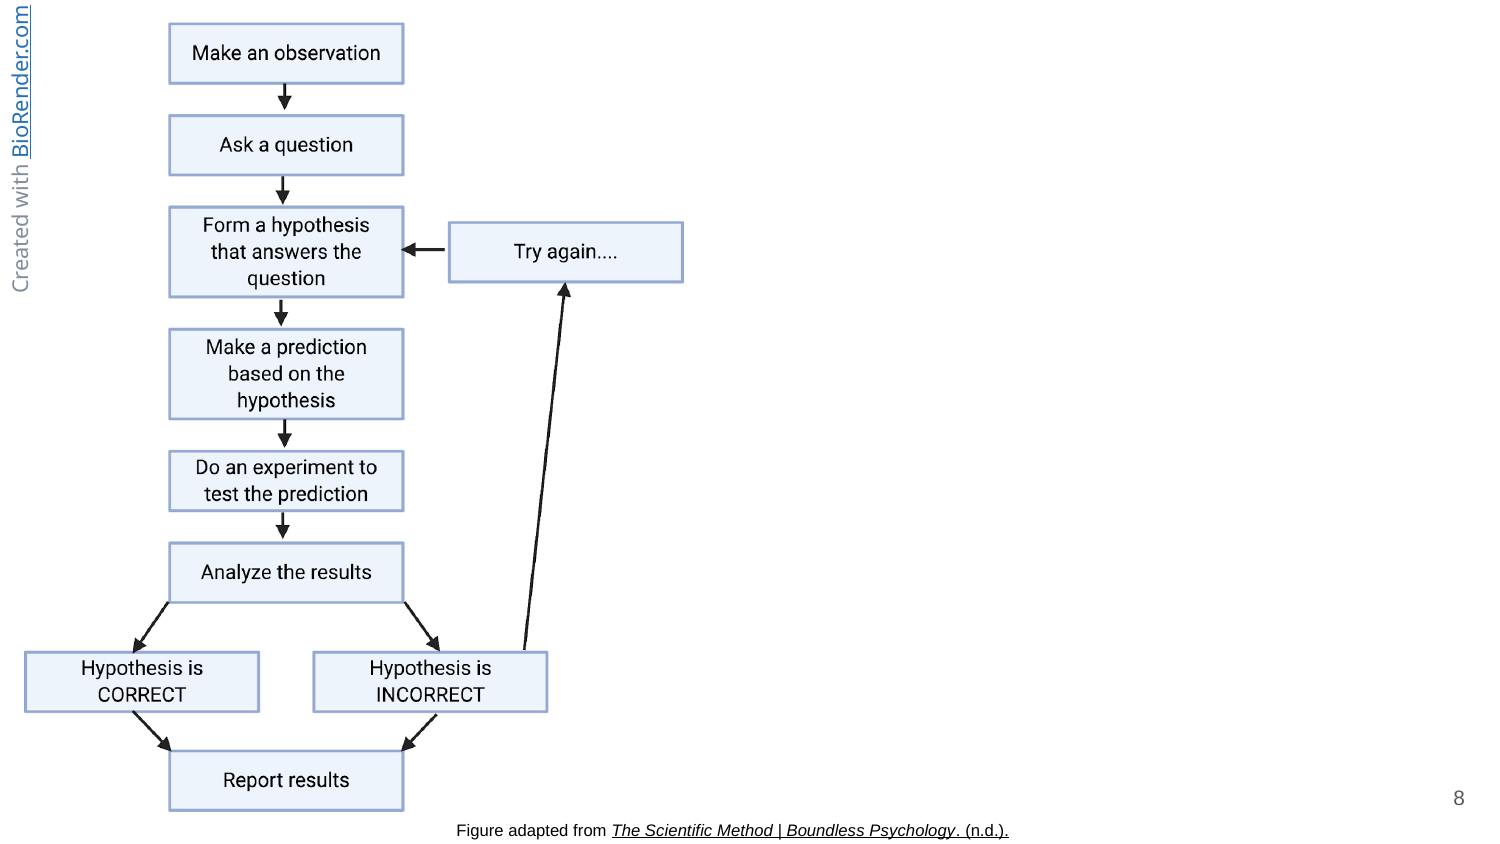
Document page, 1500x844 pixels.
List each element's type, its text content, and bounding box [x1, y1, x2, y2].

picture [15, 10, 698, 830]
text_box Created with BioRender.com [0, 0, 480, 328]
slide_number ‹#› [1389, 764, 1480, 830]
text_box Figure adapted from The Scientific Method | Boundless Psychology. (n.d.). [441, 804, 1232, 844]
